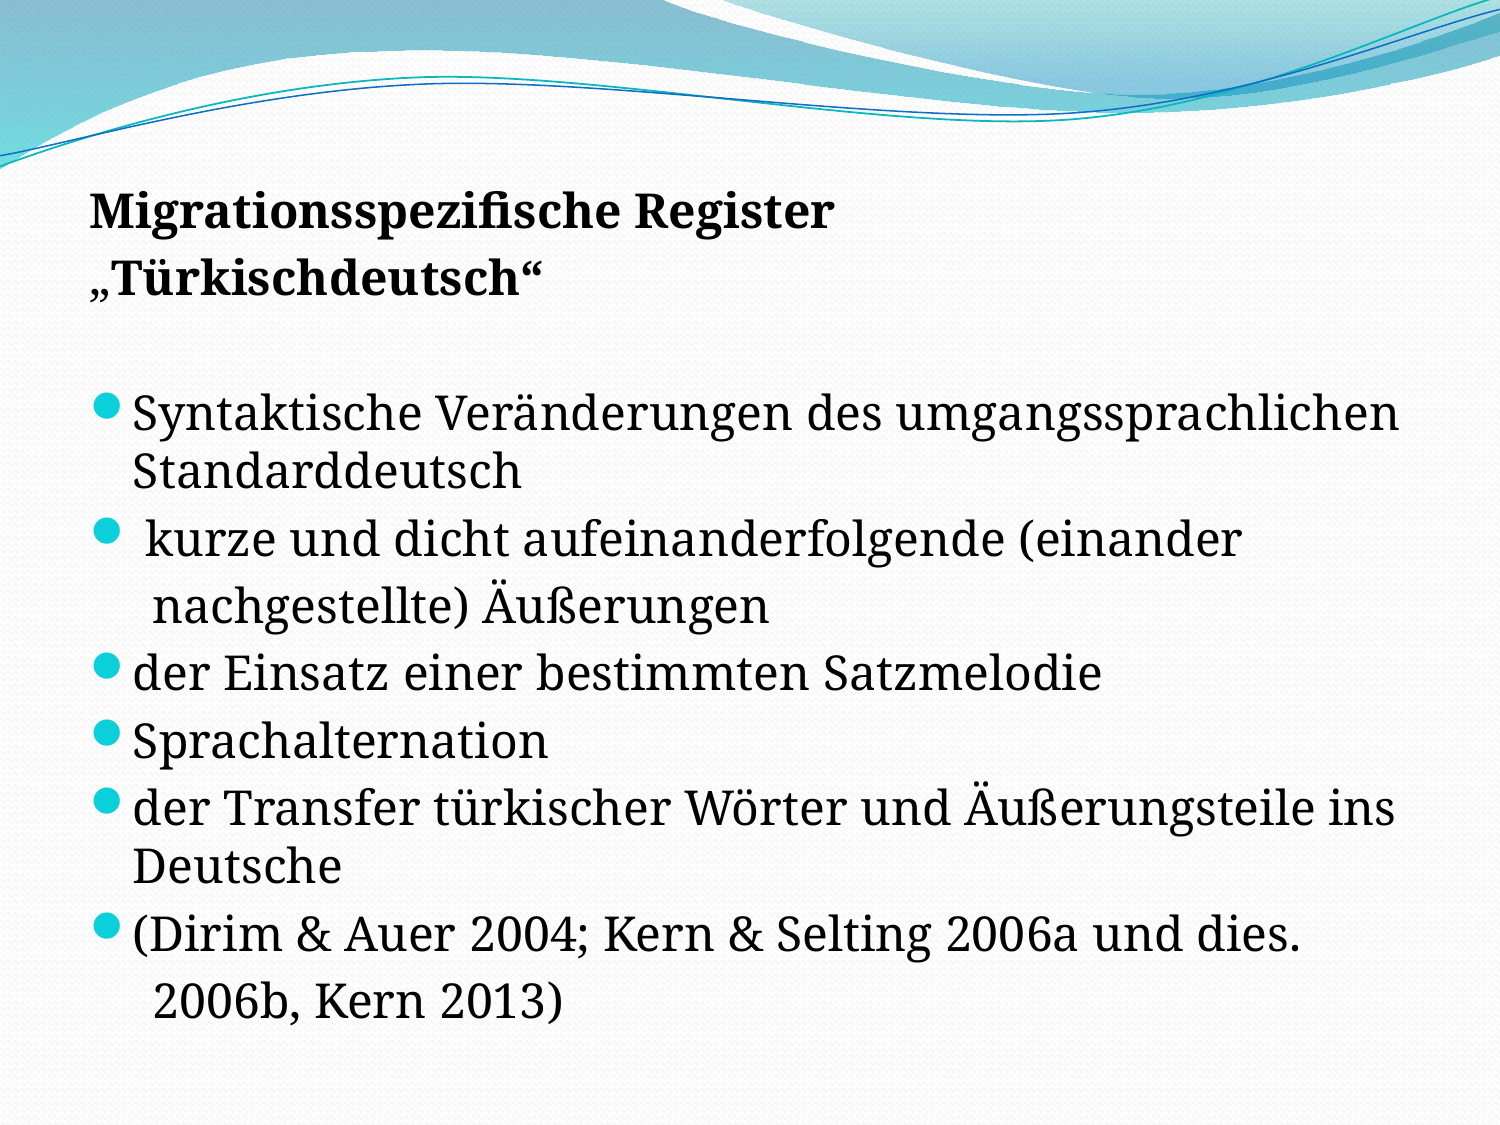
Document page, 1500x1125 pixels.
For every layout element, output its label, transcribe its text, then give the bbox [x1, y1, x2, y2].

list Migrationsspezifische Register „Türkischdeutsch“ Syntaktische Veränderungen des umgangssprachlichen Standarddeutsch kurze und dicht aufeinanderfolgende (einander nachgestellte) Äußerungen der Einsatz einer bestimmten Satzmelodie Sprachalternation der Transfer türkischer Wörter und Äußerungsteile ins Deutsche (Dirim & Auer 2004; Kern & Selting 2006a und dies. 2006b, Kern 2013) [75, 172, 1425, 1038]
